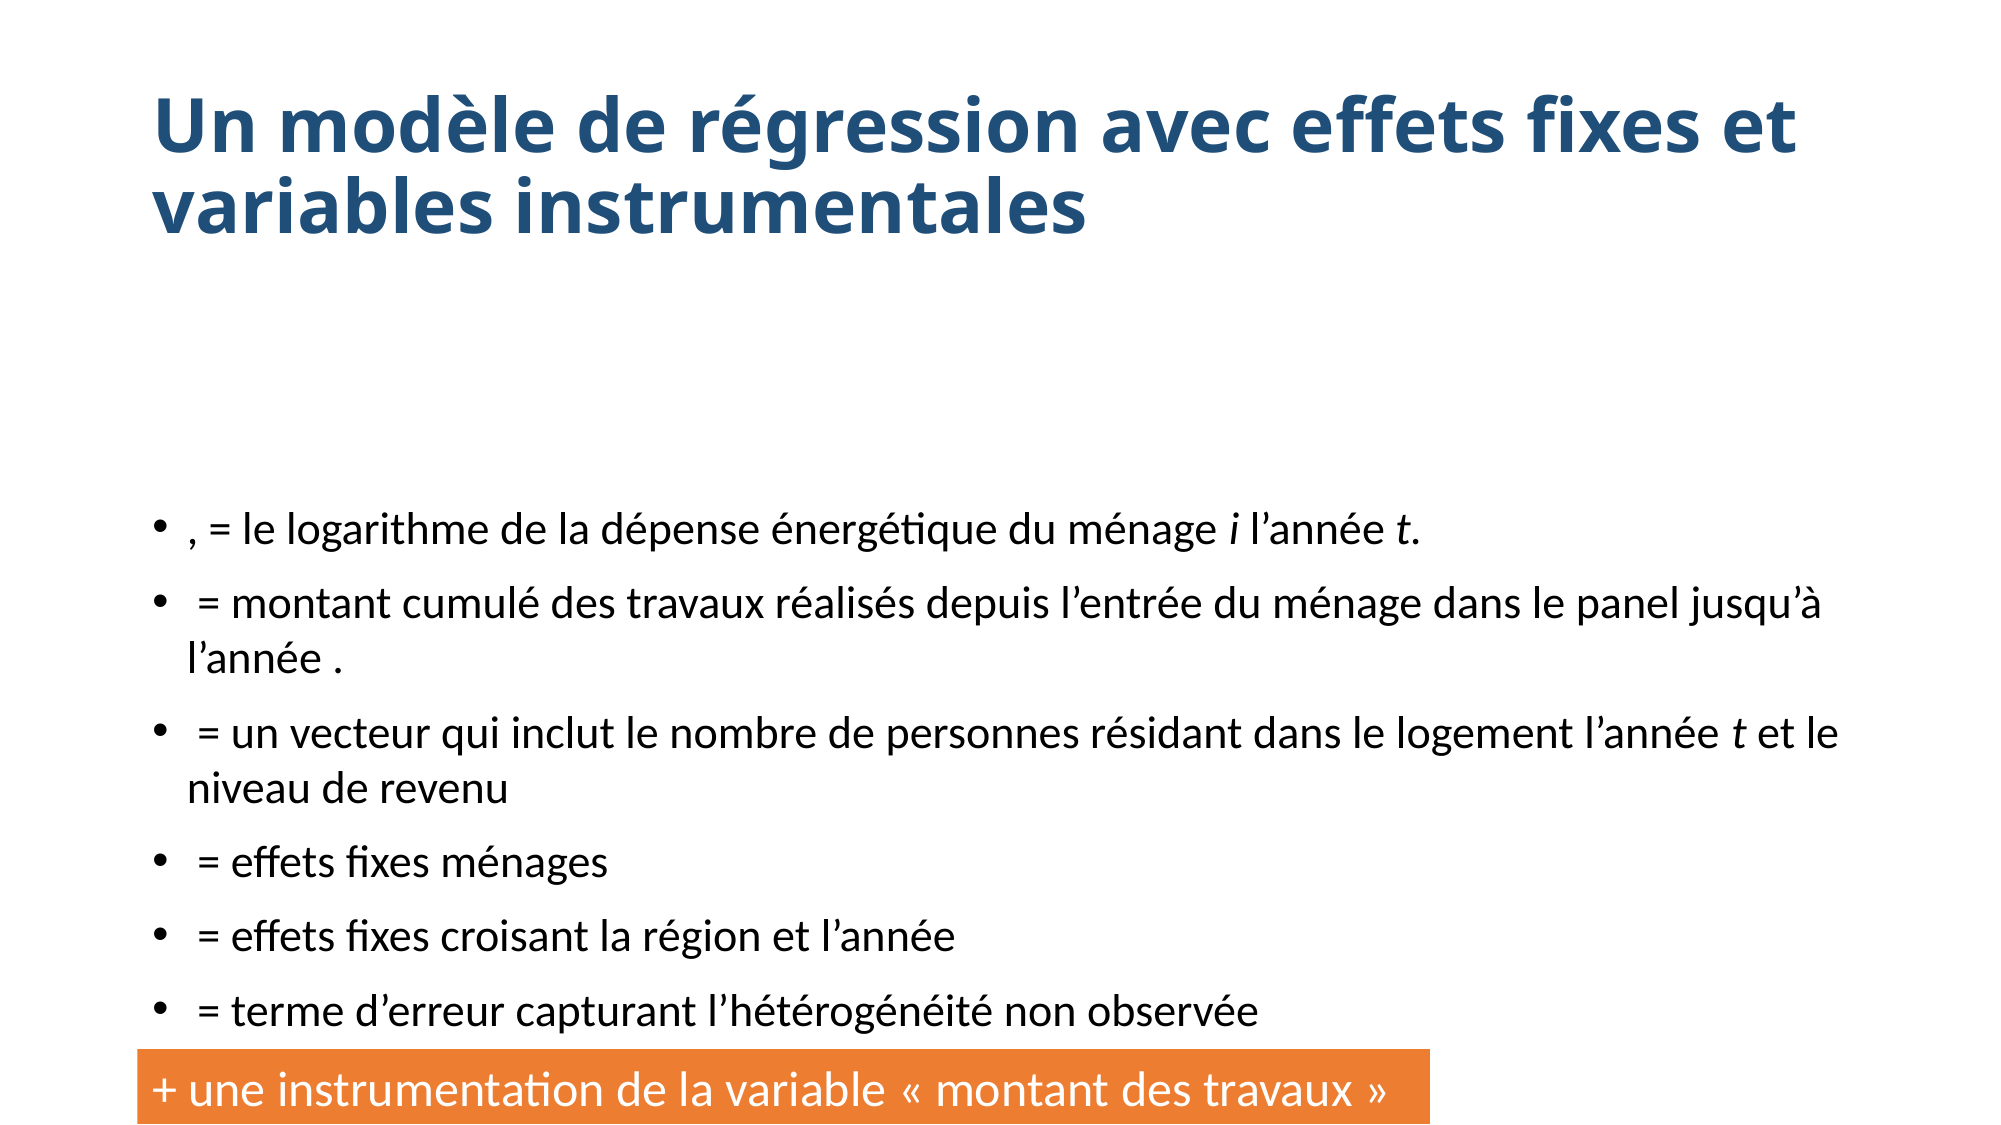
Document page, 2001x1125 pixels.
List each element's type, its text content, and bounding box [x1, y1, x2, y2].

title Un modèle de régression avec effets fixes et variables instrumentales [137, 59, 1863, 278]
text_box + une instrumentation de la variable « montant des travaux » [137, 1049, 1430, 1124]
